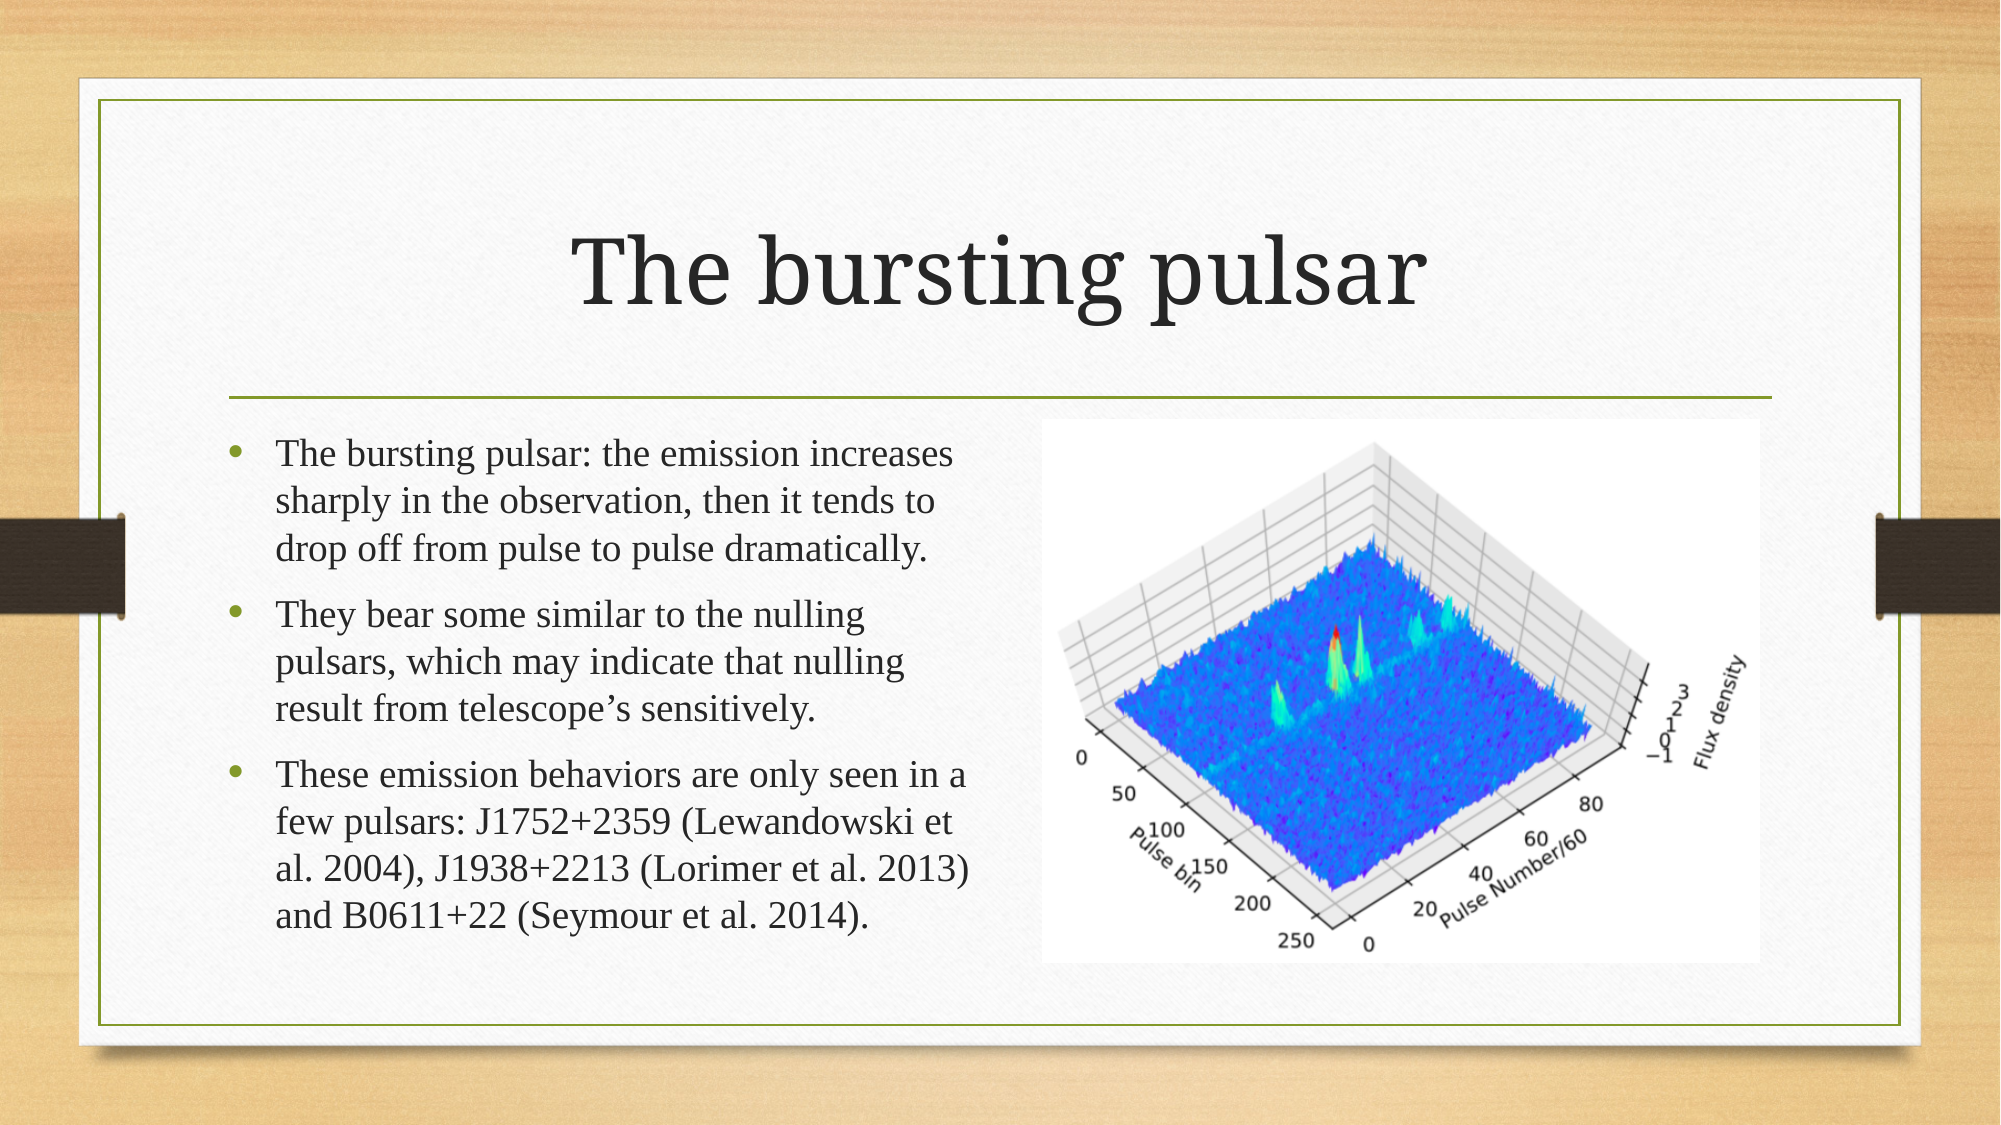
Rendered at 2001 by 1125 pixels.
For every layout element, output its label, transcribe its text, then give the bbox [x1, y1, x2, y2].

title The bursting pulsar [212, 161, 1788, 375]
list The bursting pulsar: the emission increases sharply in the observation, then it tends to drop off from pulse to pulse dramatically. They bear some similar to the nulling pulsars, which may indicate that nulling result from telescope’s sensitively. These emission behaviors are only seen in a few pulsars: J1752+2359 (Lewandowski et al. 2004), J1938+2213 (Lorimer et al. 2013) and B0611+22 (Seymour et al. 2014). [213, 420, 987, 963]
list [1042, 419, 1760, 964]
picture [0, 0, 2001, 1125]
